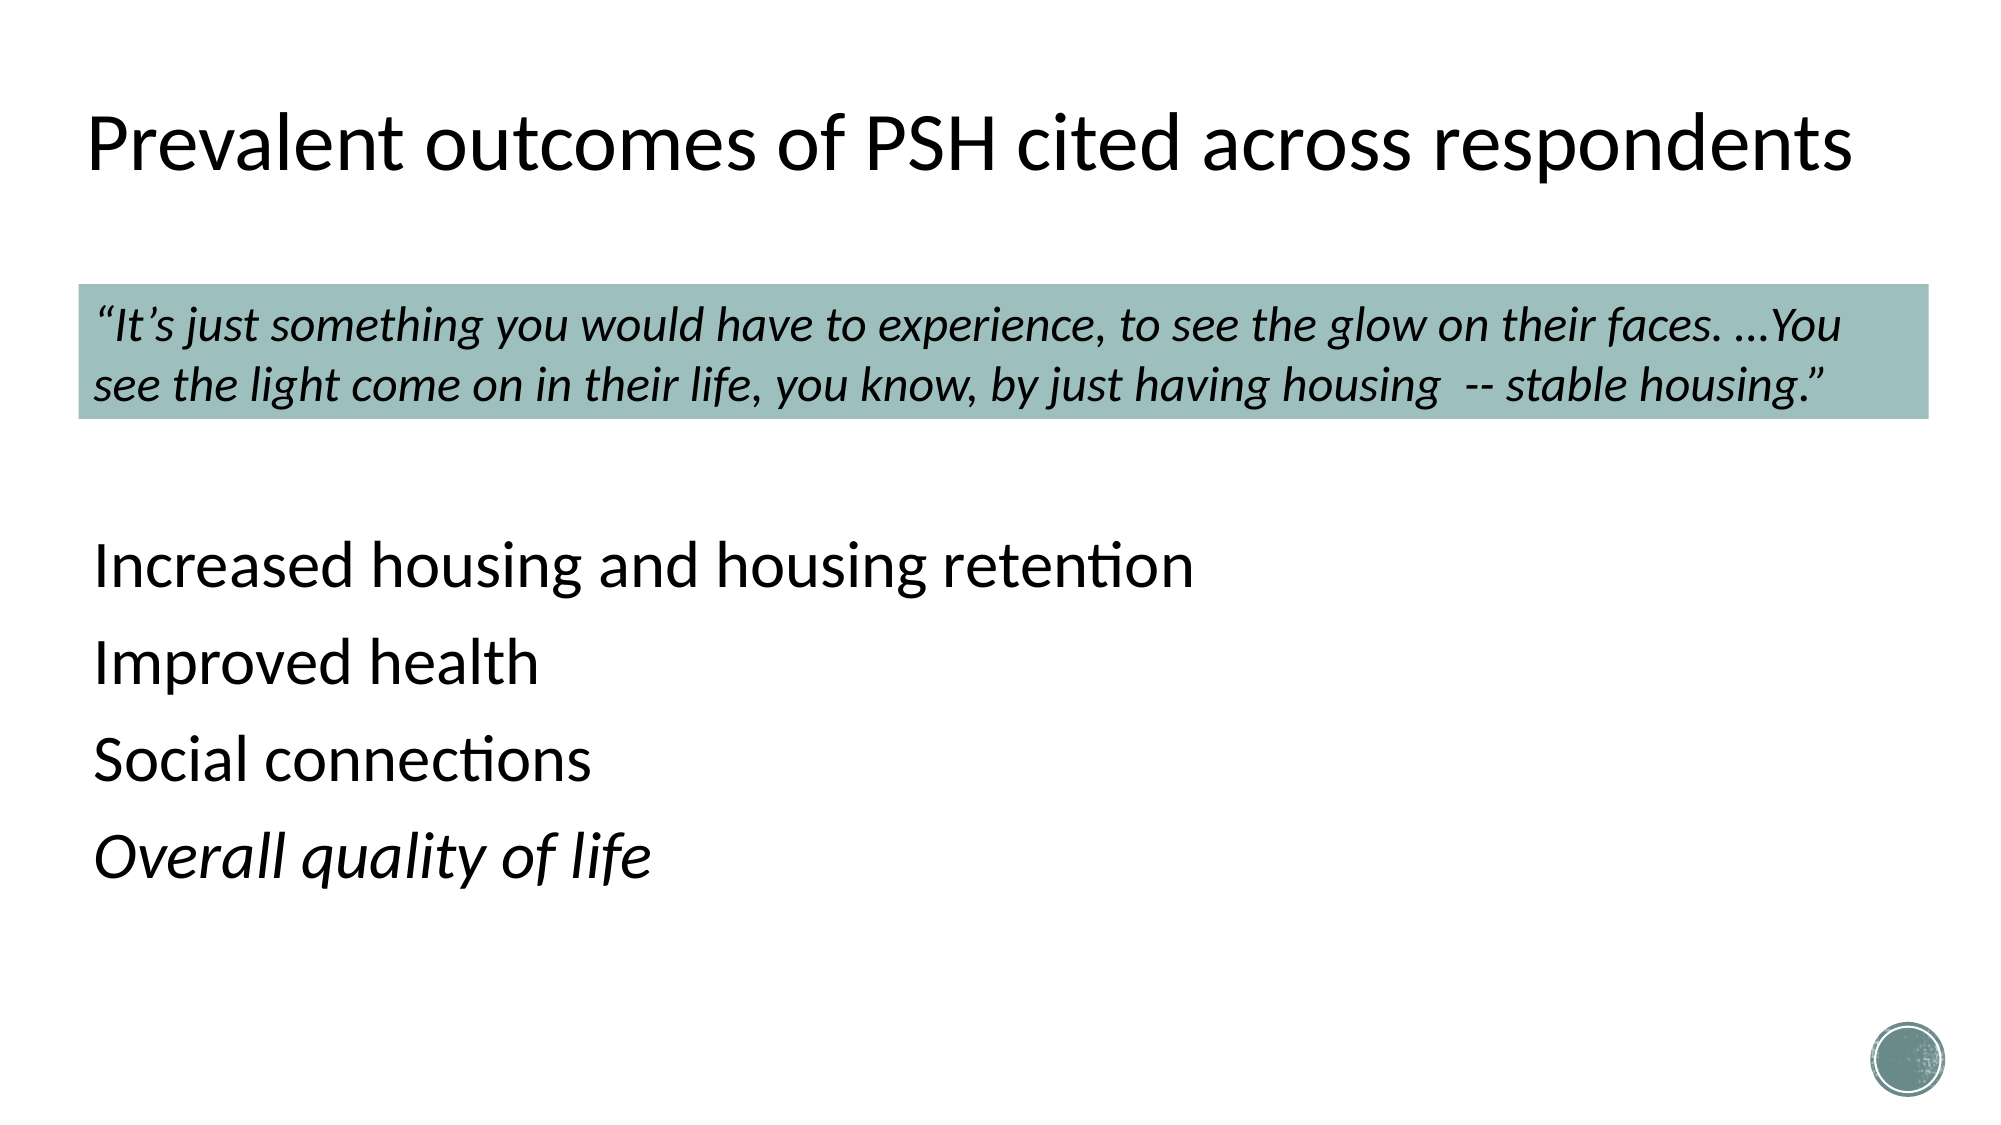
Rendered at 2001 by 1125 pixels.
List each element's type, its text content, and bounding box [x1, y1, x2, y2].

title Prevalent outcomes of PSH cited across respondents [71, 90, 1961, 305]
list Increased housing and housing retention Improved health Social connections Overall quality of life [78, 522, 1968, 1125]
text_box “It’s just something you would have to experience, to see the glow on their faces. …You see the light come on in their life, you know, by just having housing -- stable housing.” [78, 284, 1929, 419]
